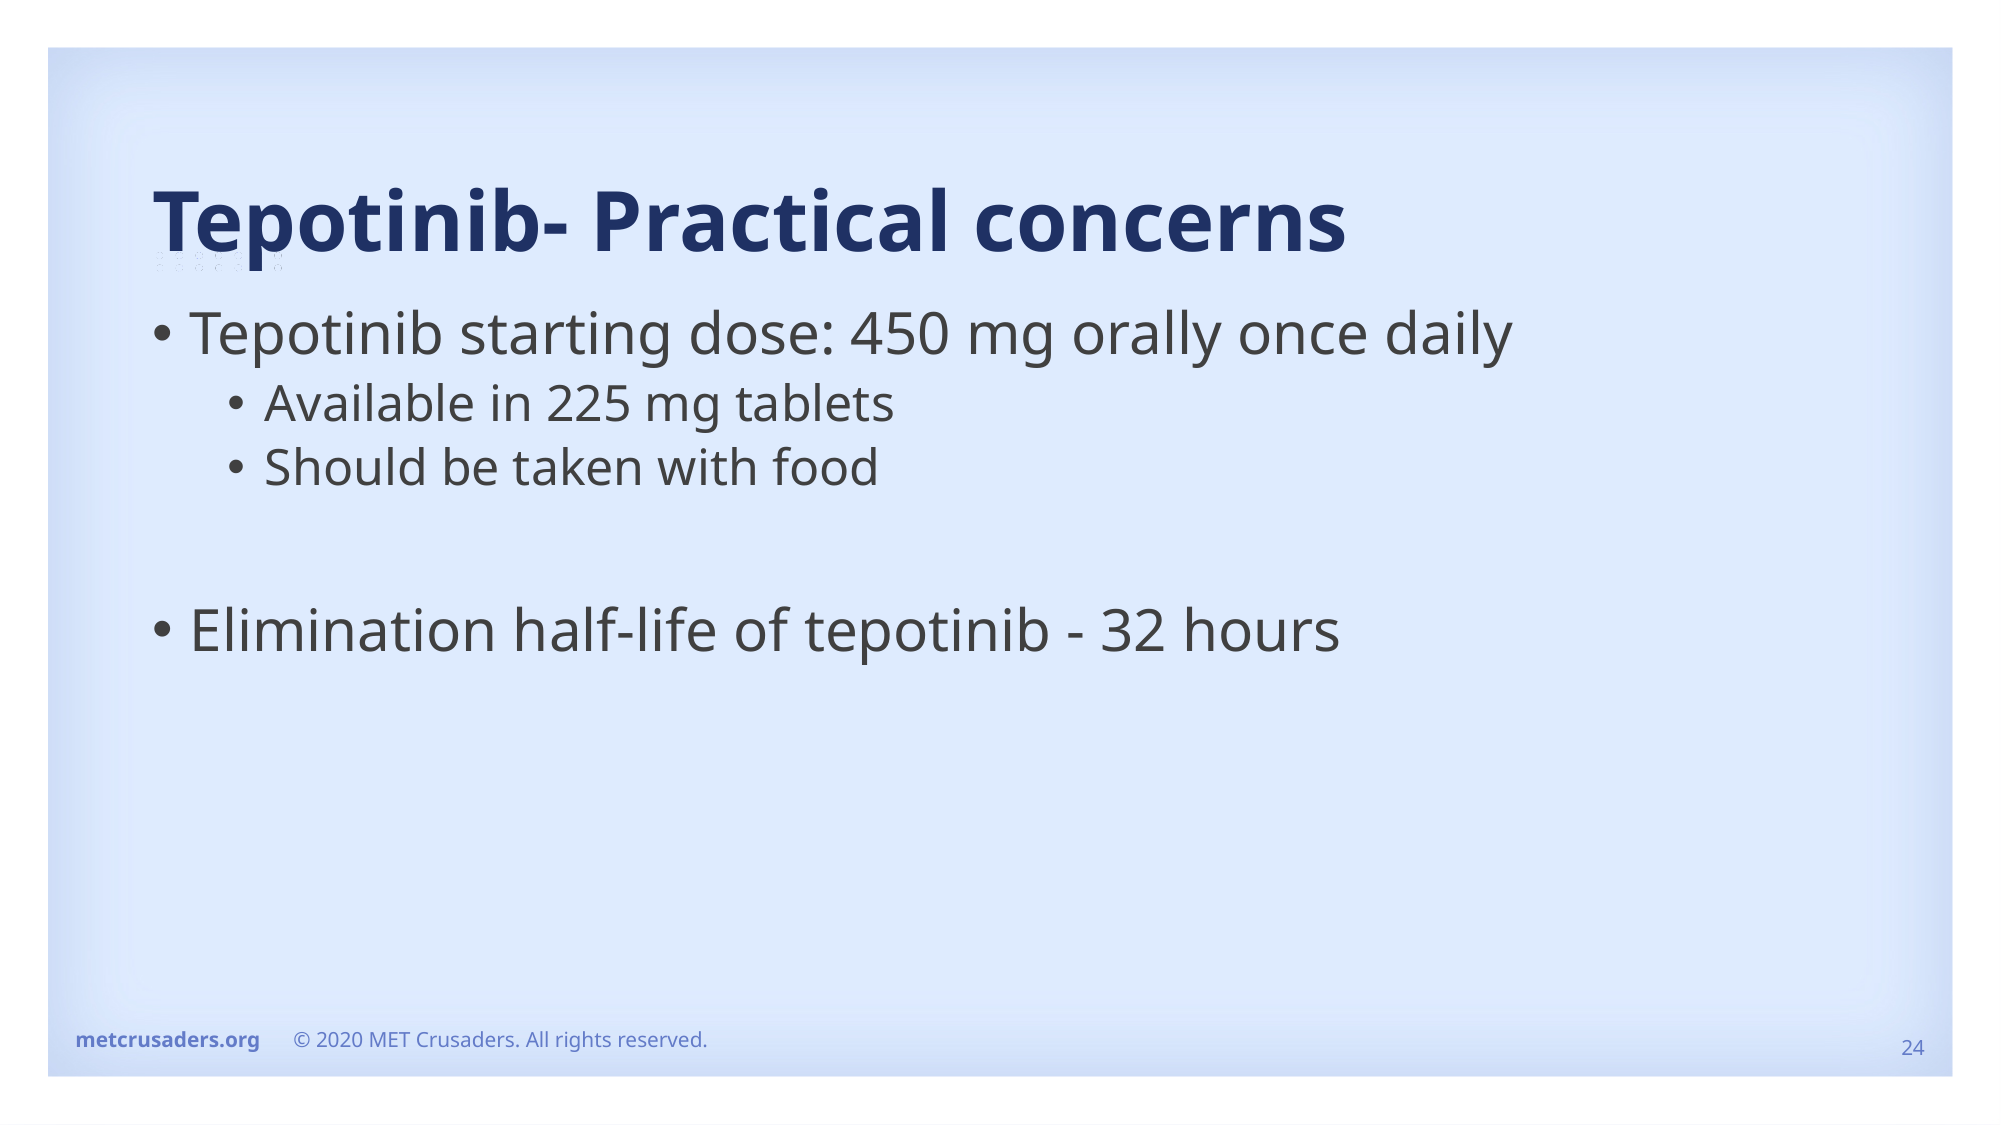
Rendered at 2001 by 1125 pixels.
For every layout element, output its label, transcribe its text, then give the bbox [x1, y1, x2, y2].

title Tepotinib- Practical concerns [137, 73, 1863, 278]
list Tepotinib starting dose: 450 mg orally once daily Available in 225 mg tablets Should be taken with food Elimination half-life of tepotinib - 32 hours [137, 297, 1863, 983]
picture [0, 0, 2001, 1125]
